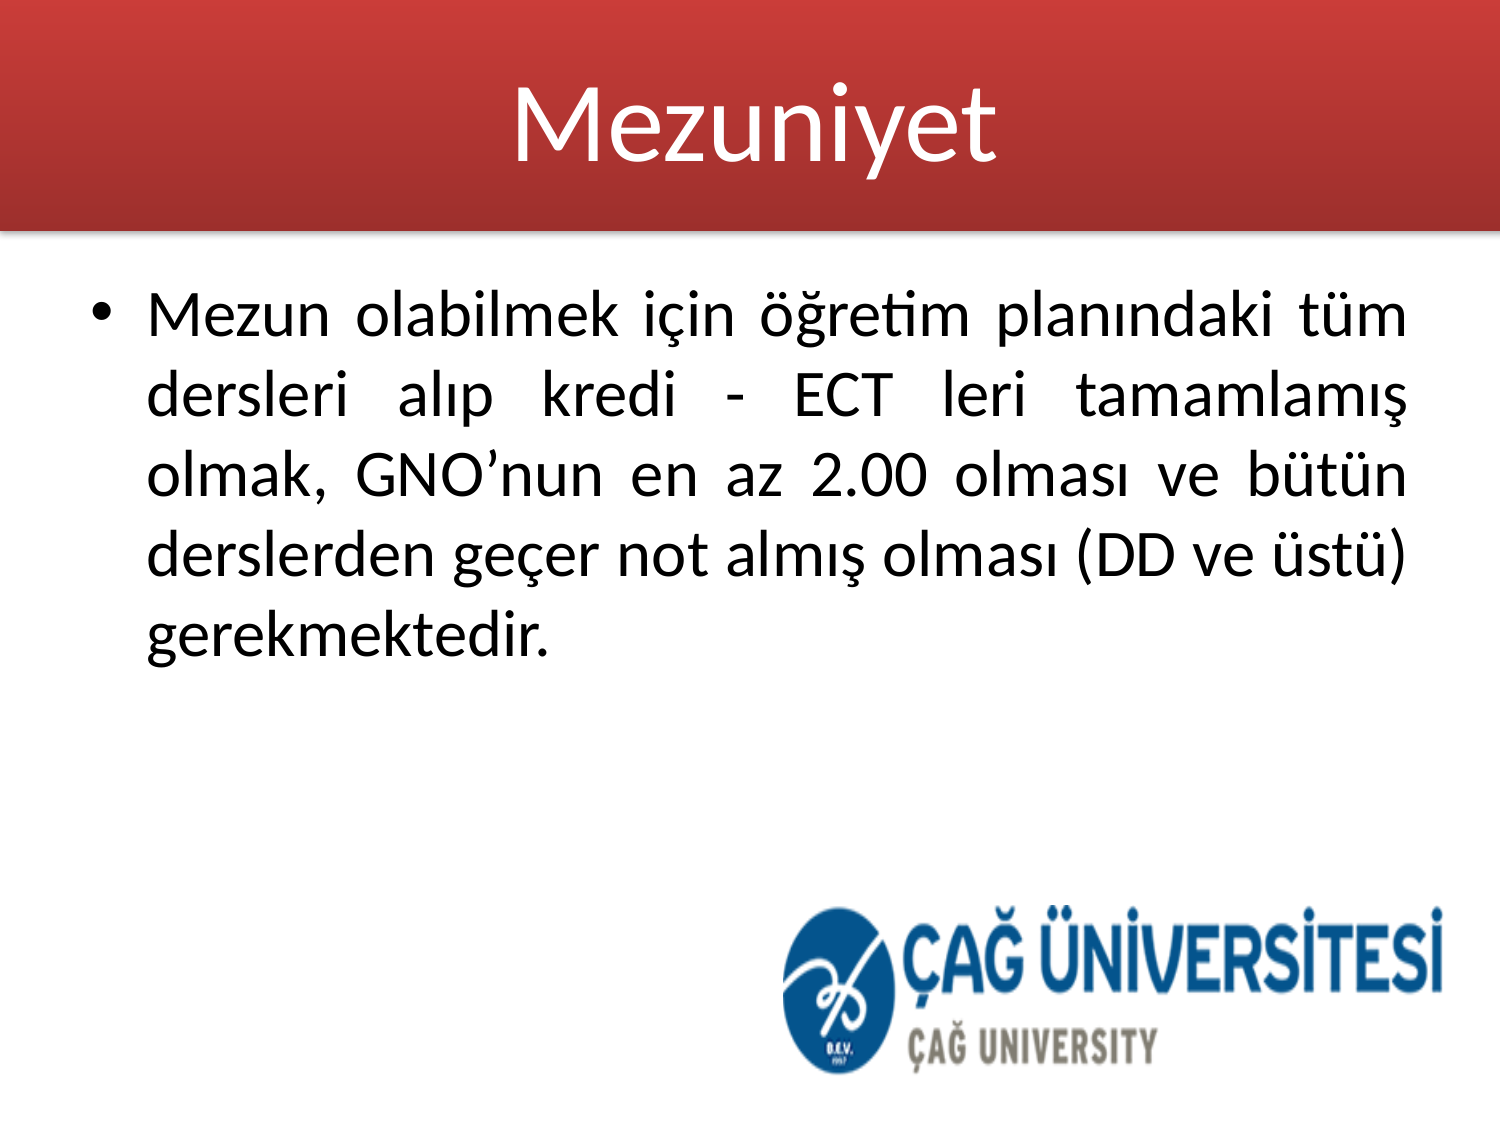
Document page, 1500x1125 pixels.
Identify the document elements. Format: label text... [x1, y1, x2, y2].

picture [782, 904, 1461, 1095]
list Mezun olabilmek için öğretim planındaki tüm dersleri alıp kredi - ECT leri tamamlamış olmak, GNO’nun en az 2.00 olması ve bütün derslerden geçer not almış olması (DD ve üstü) gerekmektedir. [75, 262, 1425, 1005]
text_box Mezuniyet [0, 0, 1500, 231]
